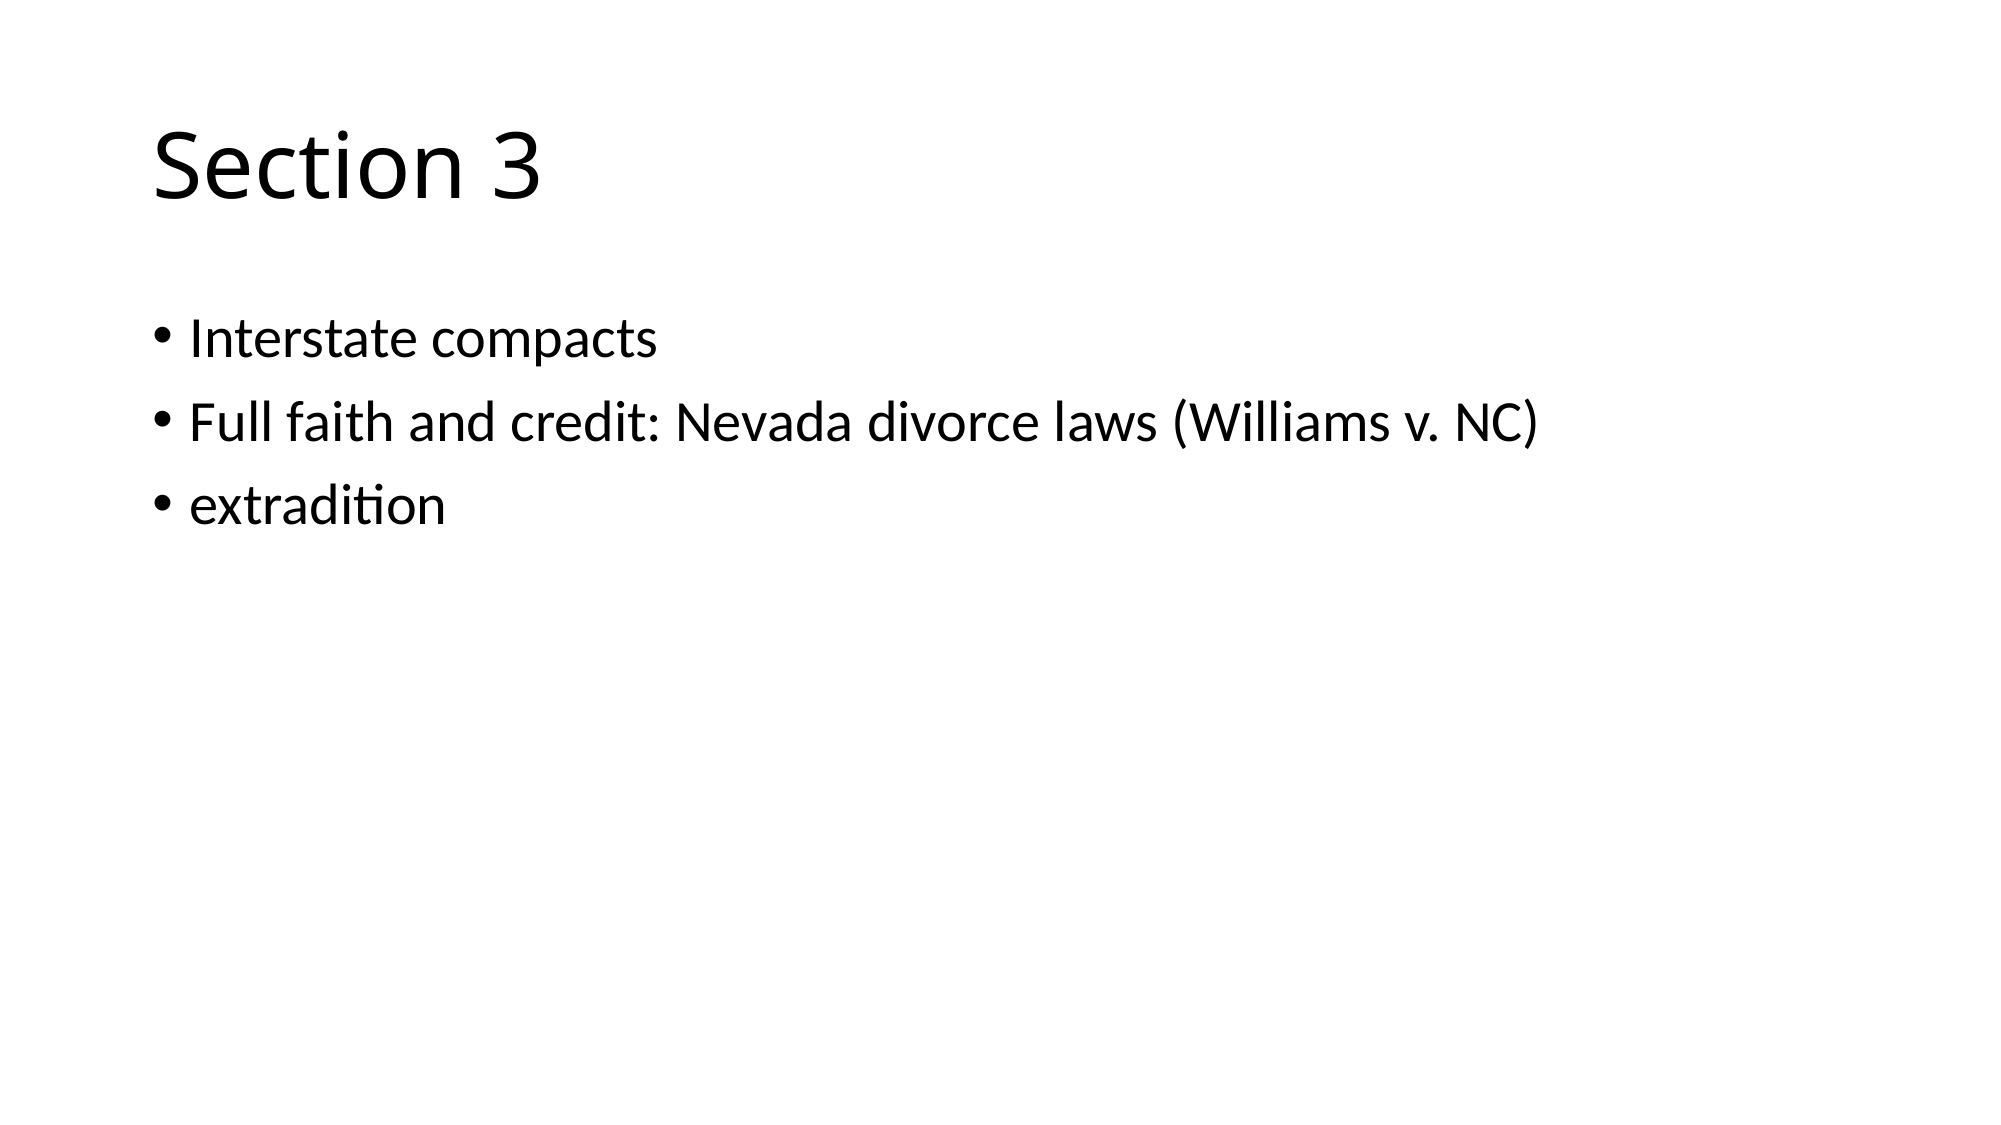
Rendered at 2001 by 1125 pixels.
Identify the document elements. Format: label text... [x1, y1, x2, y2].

list Interstate compacts Full faith and credit: Nevada divorce laws (Williams v. NC) extradition [137, 299, 1863, 1014]
title Section 3 [137, 59, 1863, 278]
